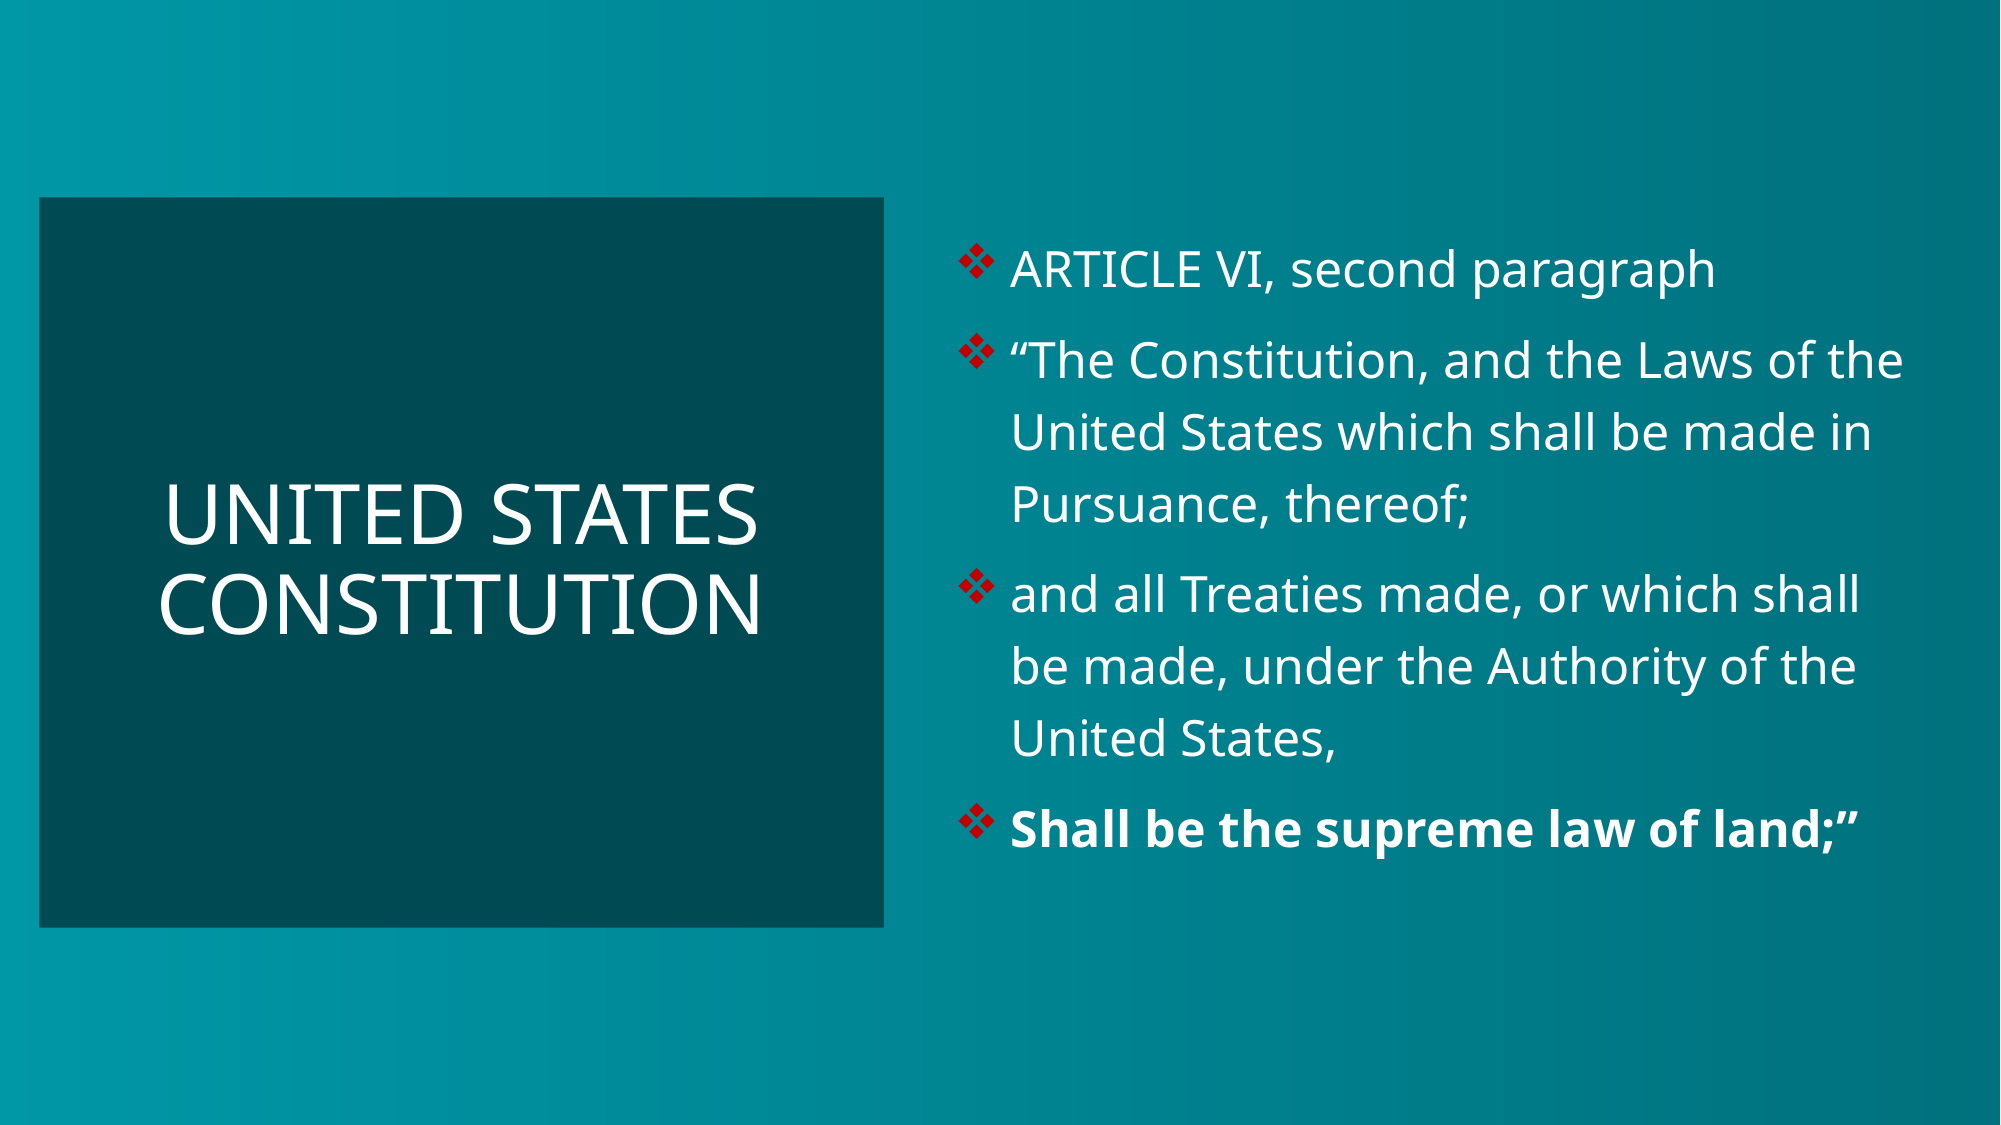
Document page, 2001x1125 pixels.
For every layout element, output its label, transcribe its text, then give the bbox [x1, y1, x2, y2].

list ARTICLE VI, second paragraph “The Constitution, and the Laws of the United States which shall be made in Pursuance, thereof; and all Treaties made, or which shall be made, under the Authority of the United States, Shall be the supreme law of land;” [939, 101, 1922, 982]
title UNITED STATES CONSTITUTION [39, 197, 884, 928]
